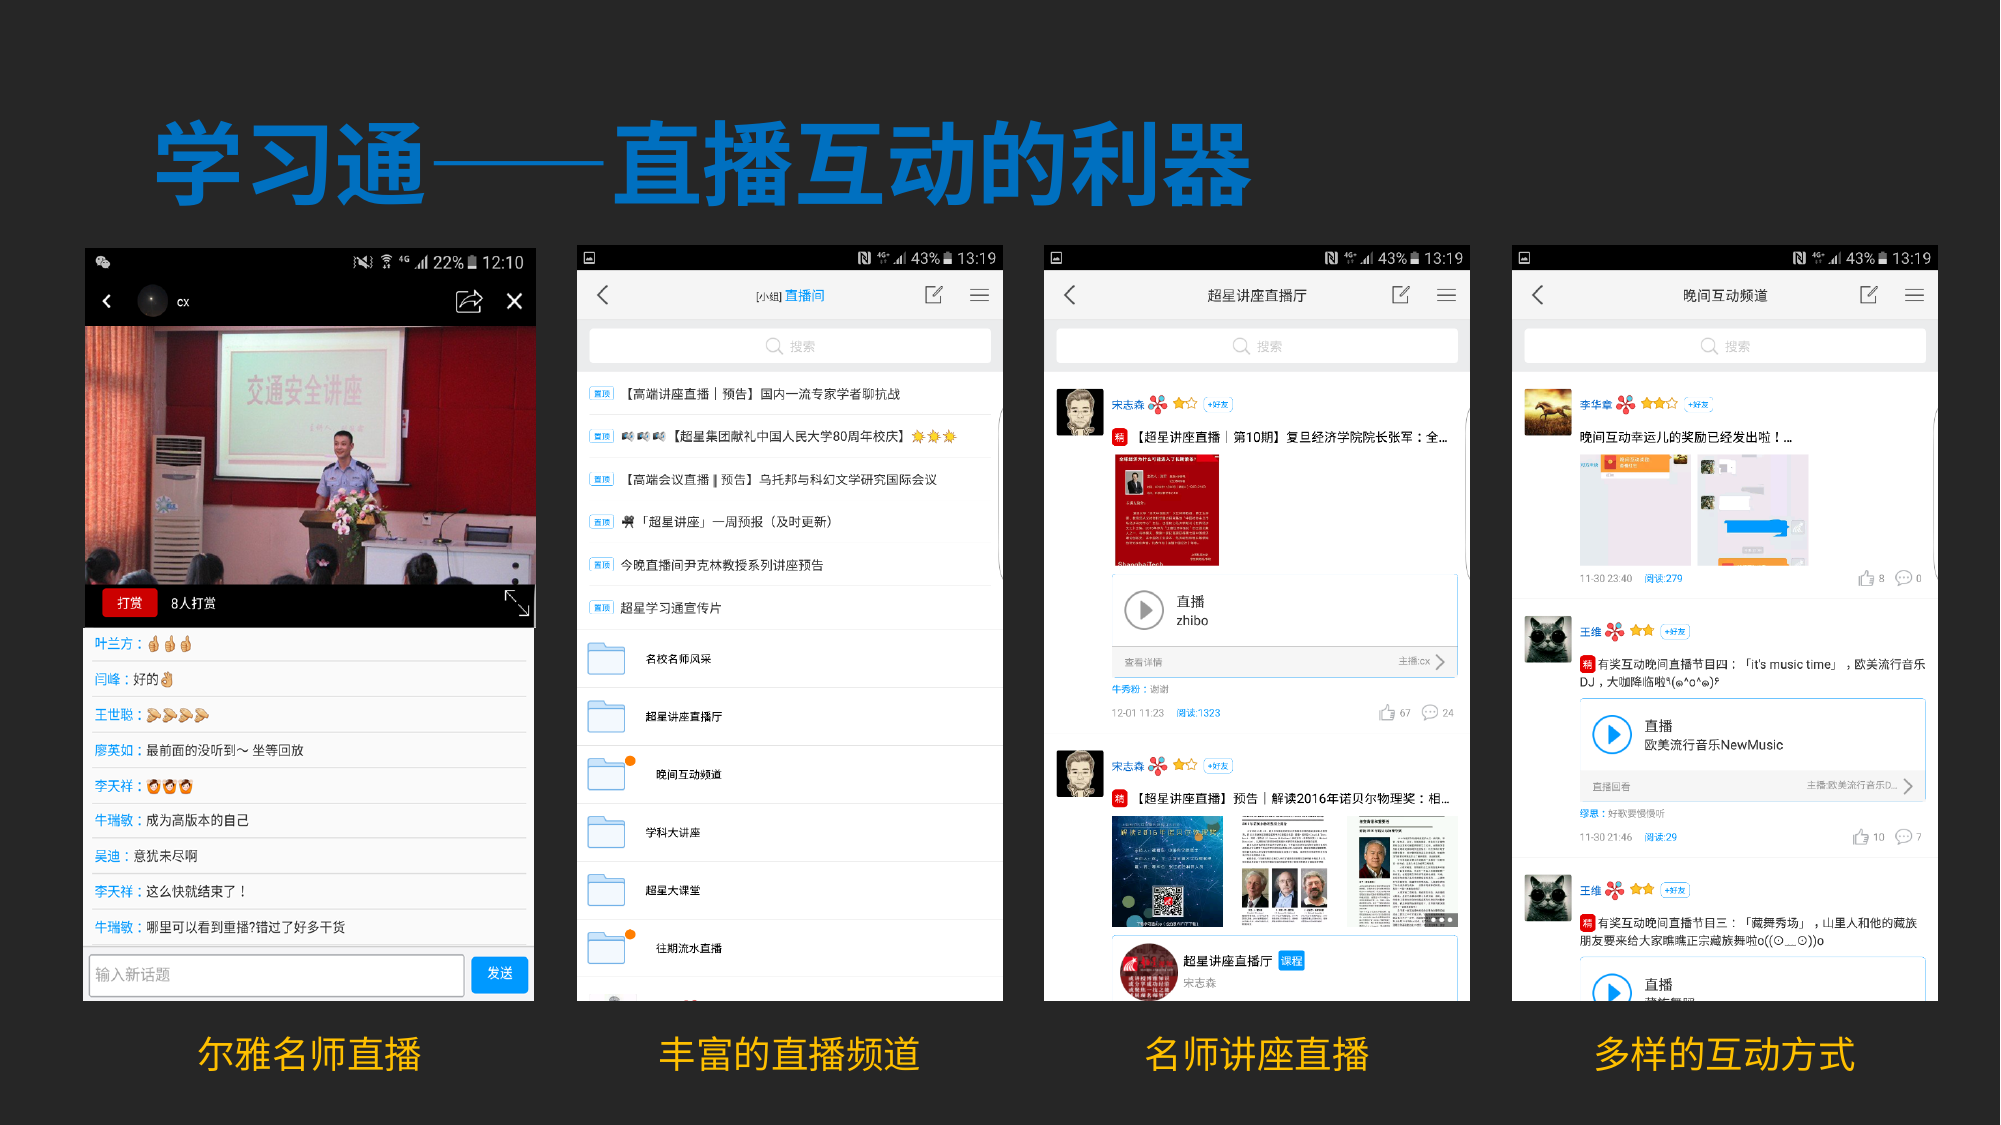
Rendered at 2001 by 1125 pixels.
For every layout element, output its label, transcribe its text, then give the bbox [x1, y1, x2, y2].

text_box 尔雅名师直播 [83, 1023, 536, 1084]
picture [577, 245, 1003, 1001]
picture [83, 245, 536, 1001]
title 学习通——直播互动的利器 [137, 59, 1863, 278]
text_box 多样的互动方式 [1498, 1023, 1951, 1084]
picture [1512, 245, 1938, 1001]
picture [1044, 245, 1470, 1001]
text_box 丰富的直播频道 [564, 1023, 1017, 1084]
text_box 名师讲座直播 [1031, 1023, 1484, 1084]
